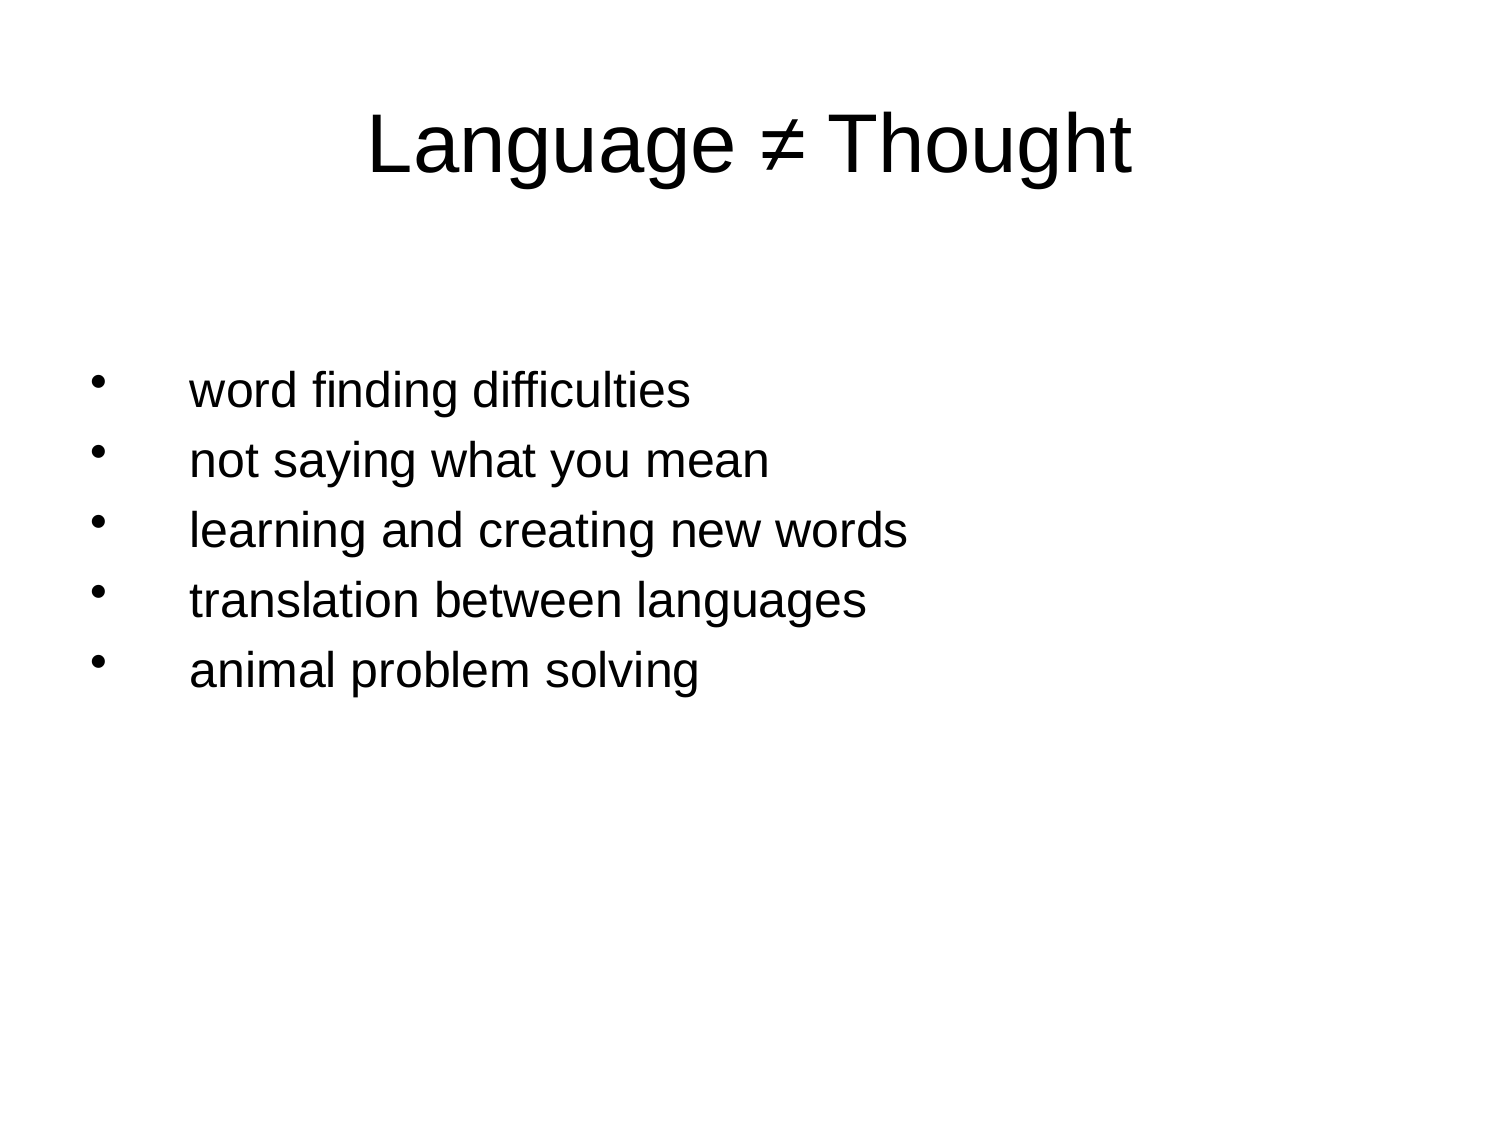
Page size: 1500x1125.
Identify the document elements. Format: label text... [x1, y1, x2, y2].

title Language ≠ Thought [75, 45, 1425, 233]
list word finding difficulties not saying what you mean learning and creating new words translation between languages animal problem solving [75, 350, 1425, 1075]
